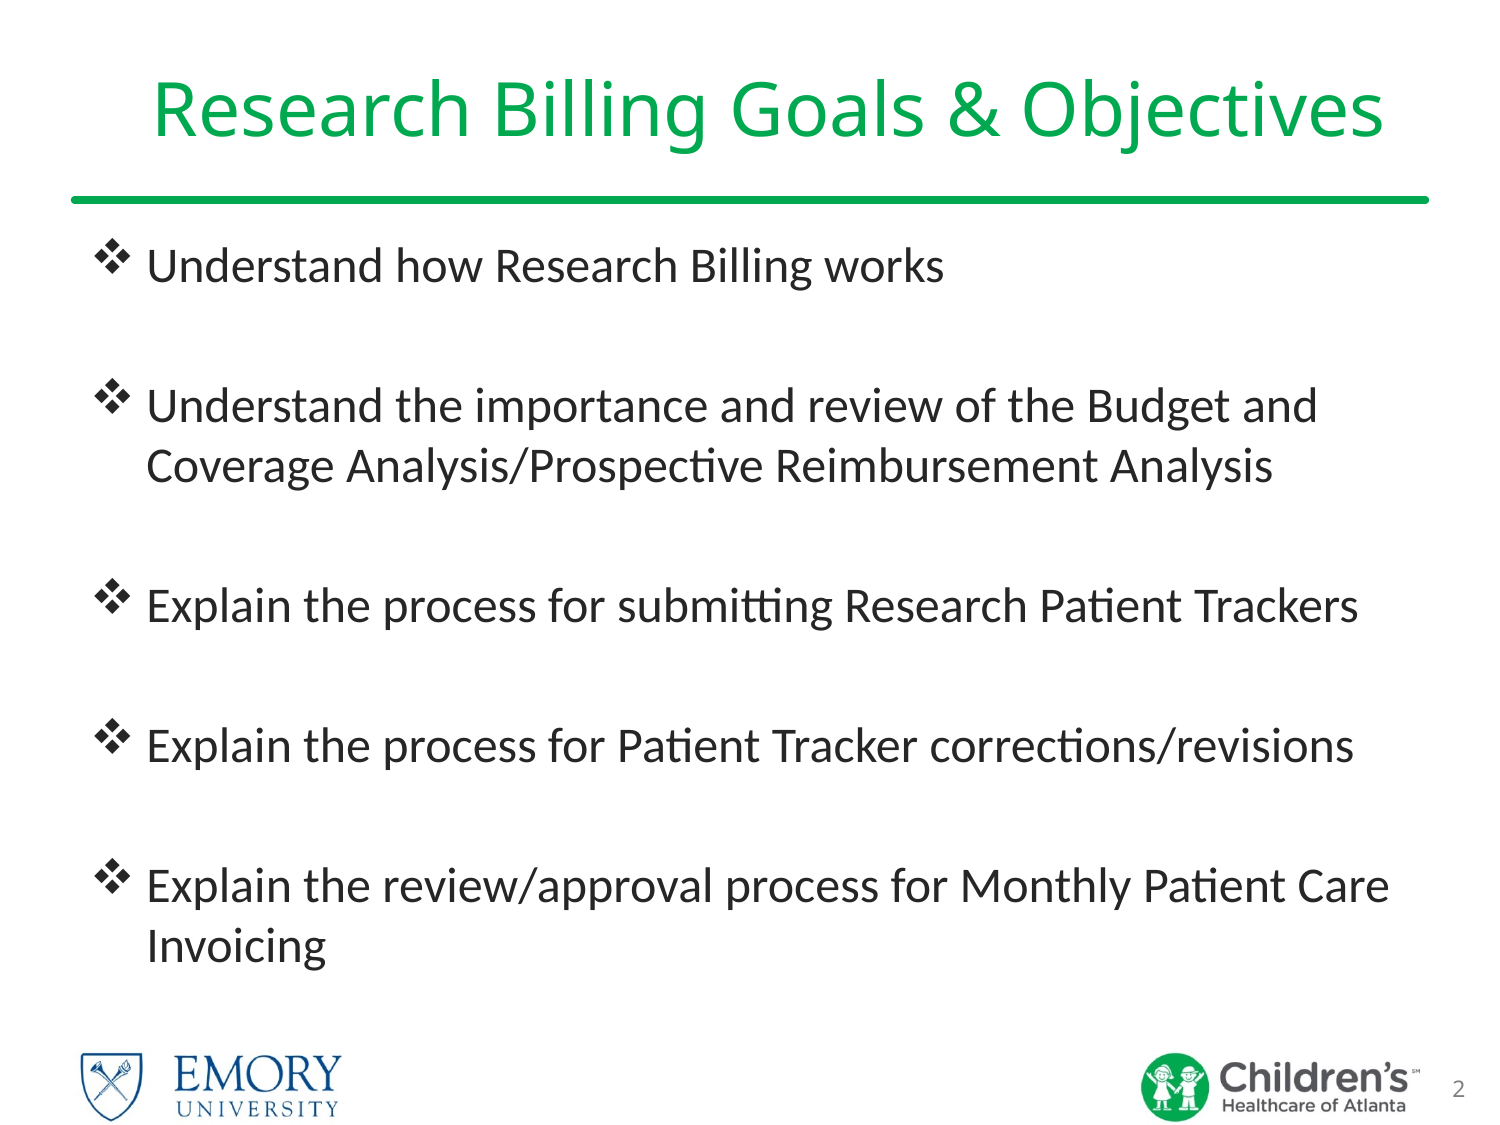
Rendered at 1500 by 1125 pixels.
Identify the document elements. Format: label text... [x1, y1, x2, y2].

list Understand how Research Billing works Understand the importance and review of the Budget and Coverage Analysis/Prospective Reimbursement Analysis Explain the process for submitting Research Patient Trackers Explain the process for Patient Tracker corrections/revisions Explain the review/approval process for Monthly Patient Care Invoicing [74, 224, 1426, 1026]
picture [75, 1050, 345, 1125]
picture [1137, 1050, 1425, 1125]
slide_number 2 [1437, 1067, 1500, 1125]
title Research Billing Goals & Objectives [49, 24, 1488, 188]
